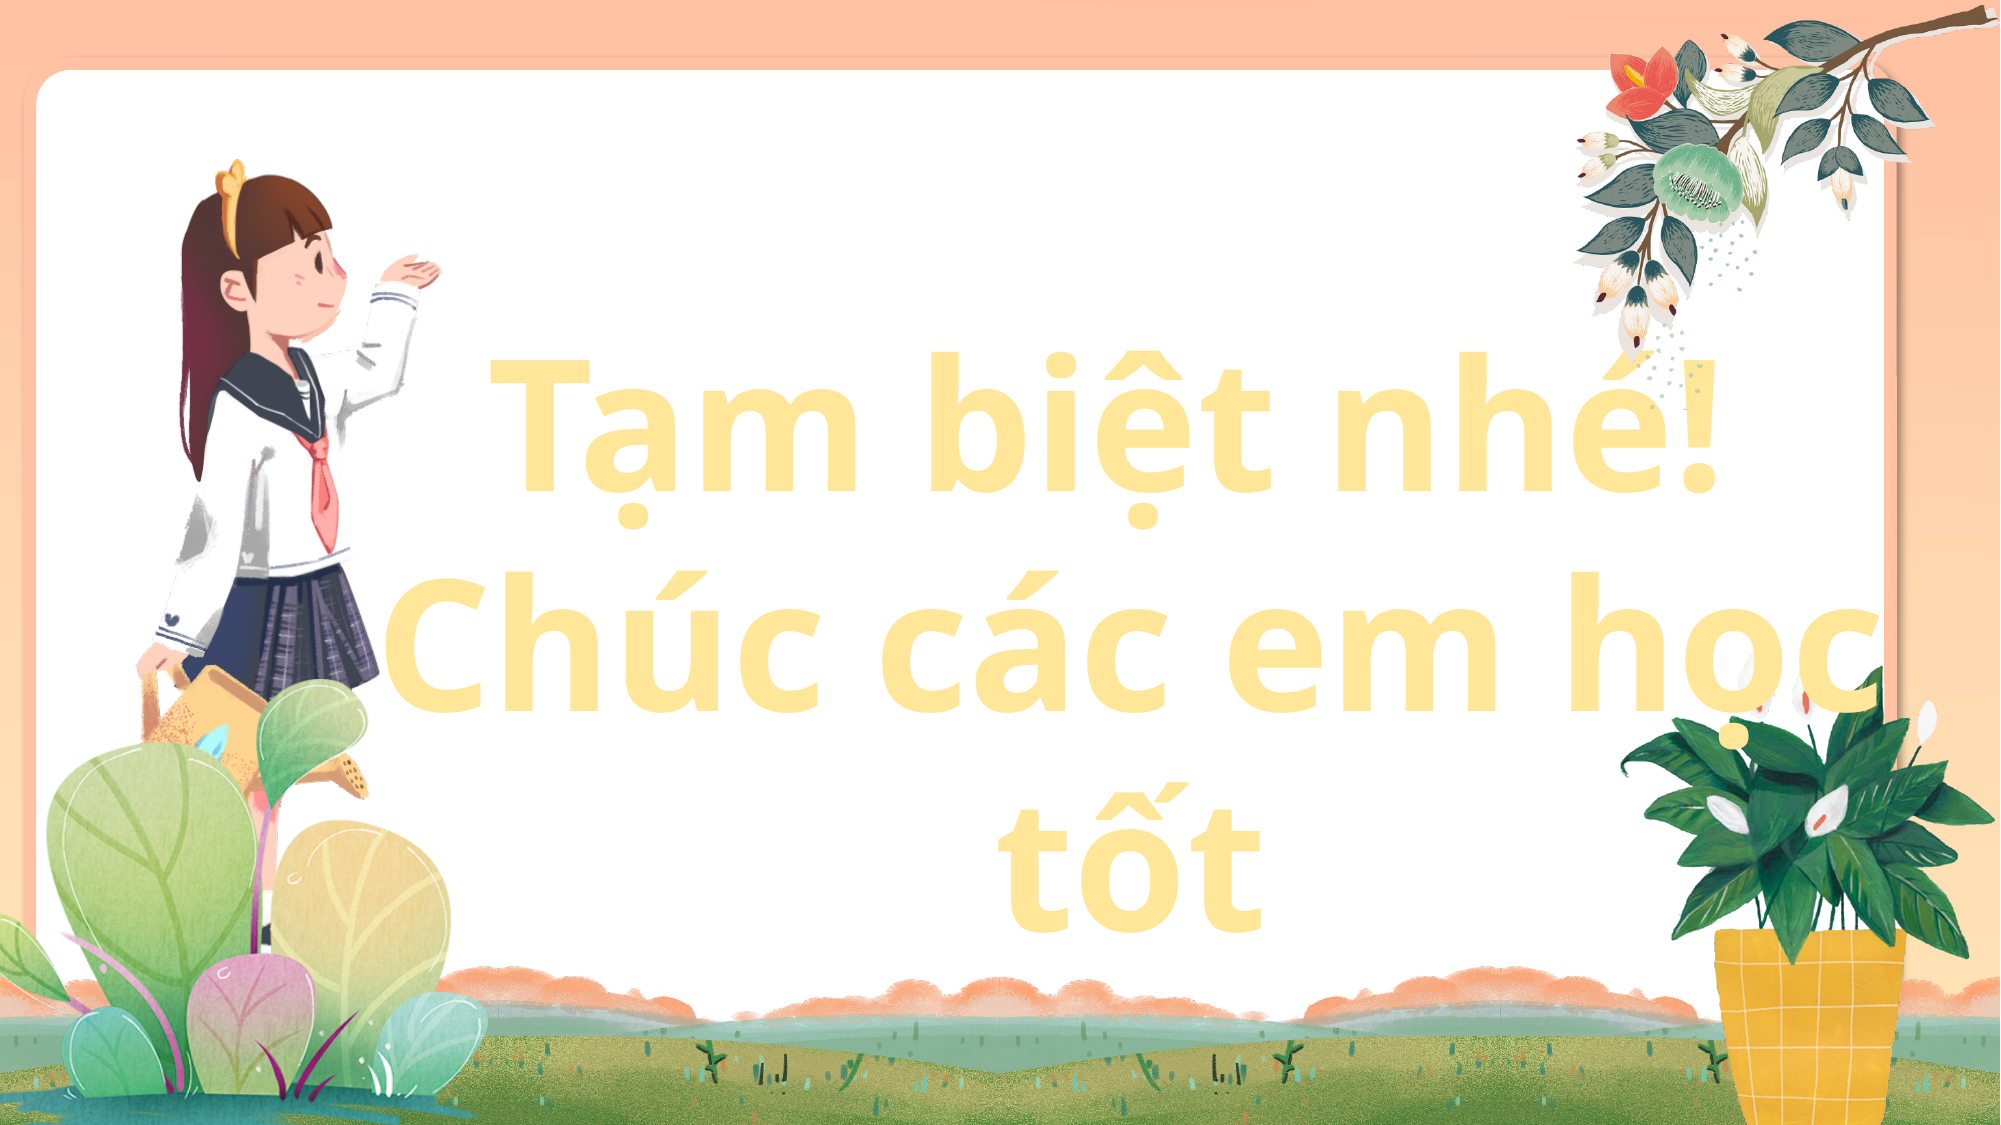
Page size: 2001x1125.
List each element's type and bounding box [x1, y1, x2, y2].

picture [0, 0, 2000, 1125]
text_box [488, 916, 1603, 1125]
